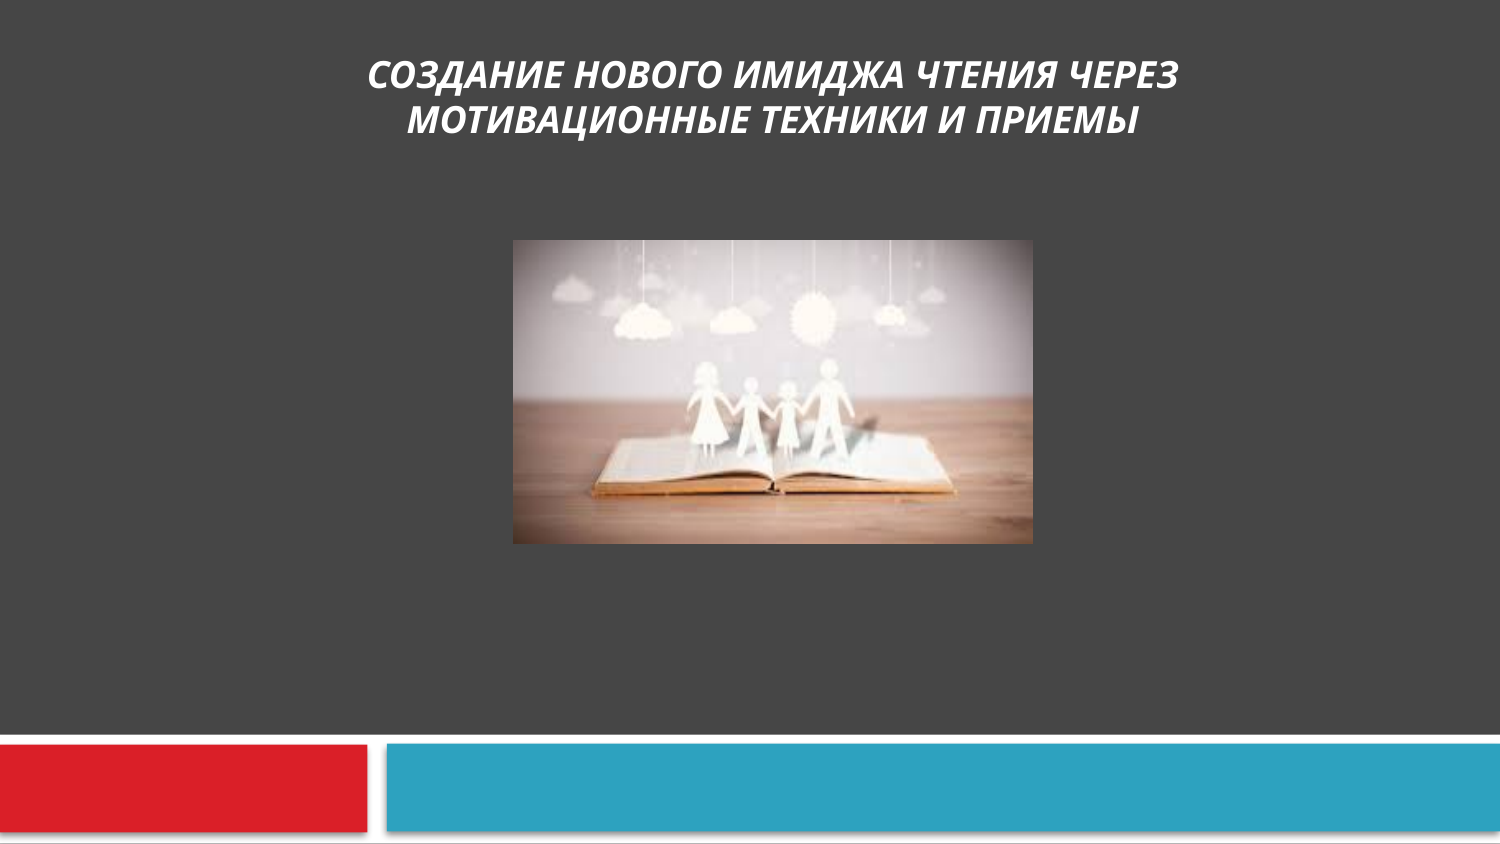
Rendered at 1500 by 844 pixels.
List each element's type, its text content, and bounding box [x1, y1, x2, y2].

text_box СОЗДАНИЕ НОВОГО ИМИДЖА ЧТЕНИЯ ЧЕРЕЗ МОТИВАЦИОННЫЕ ТЕХНИКИ И ПРИЕМЫ [194, 43, 1352, 149]
picture [512, 240, 1034, 545]
